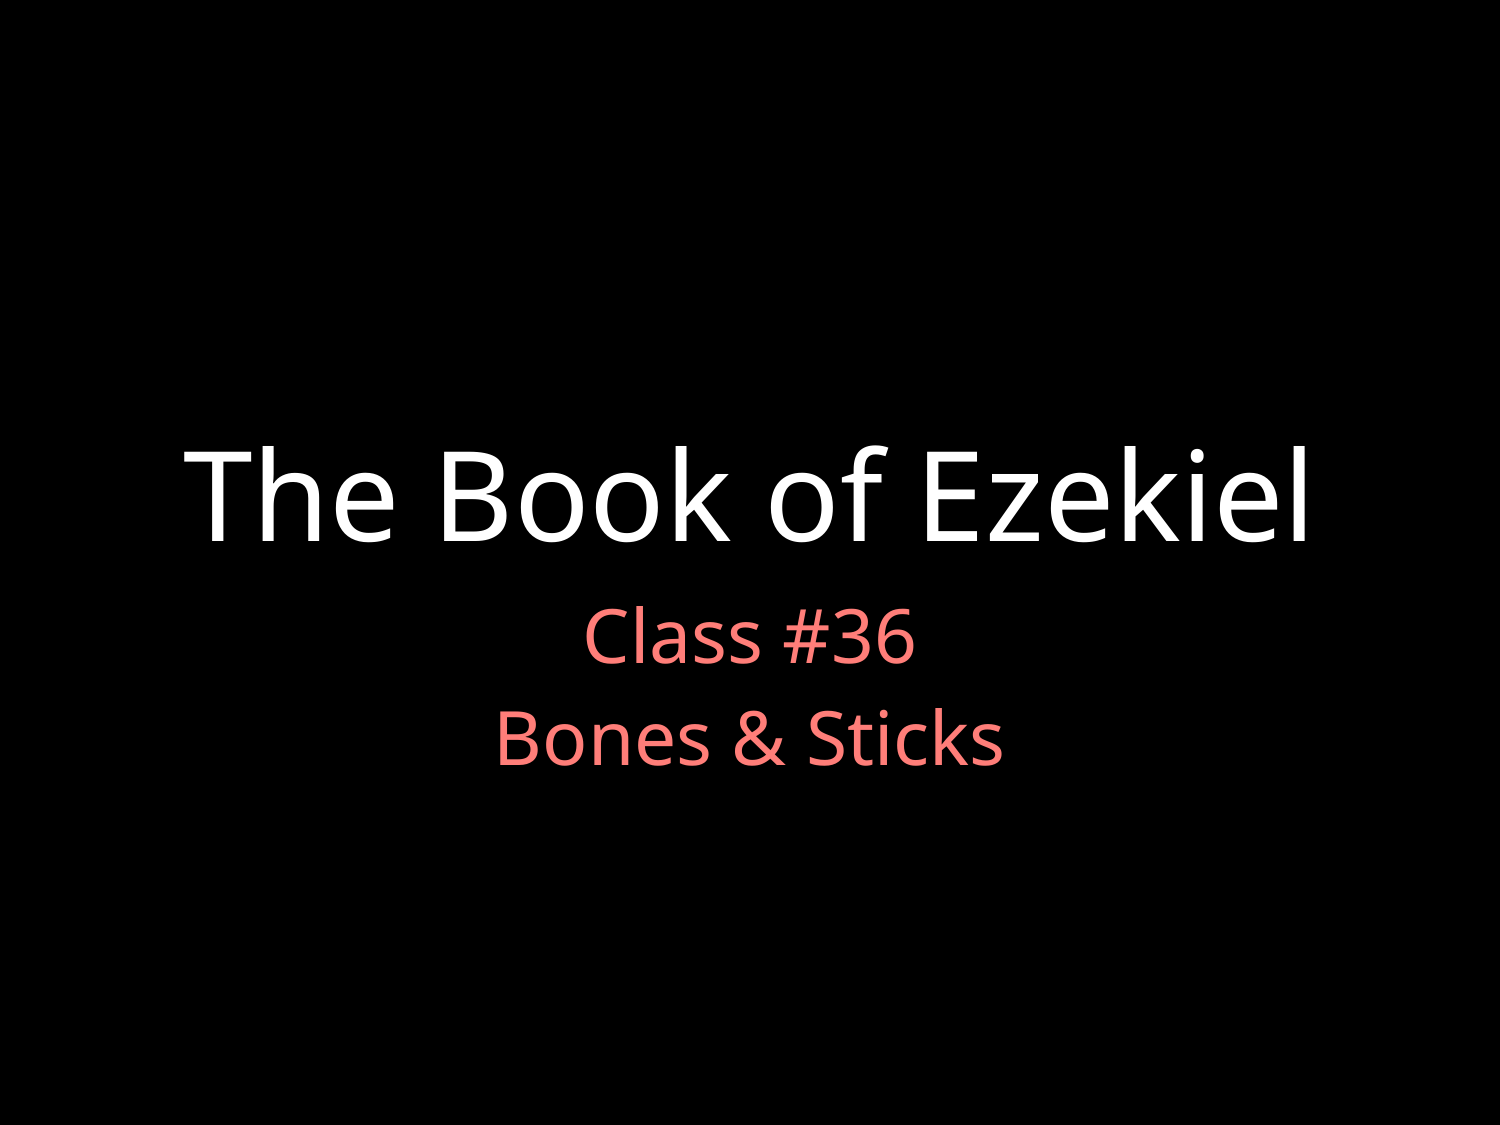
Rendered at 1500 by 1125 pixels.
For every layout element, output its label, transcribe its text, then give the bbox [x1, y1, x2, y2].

title The Book of Ezekiel [112, 184, 1388, 576]
subtitle Class #36 Bones & Sticks [187, 590, 1313, 896]
